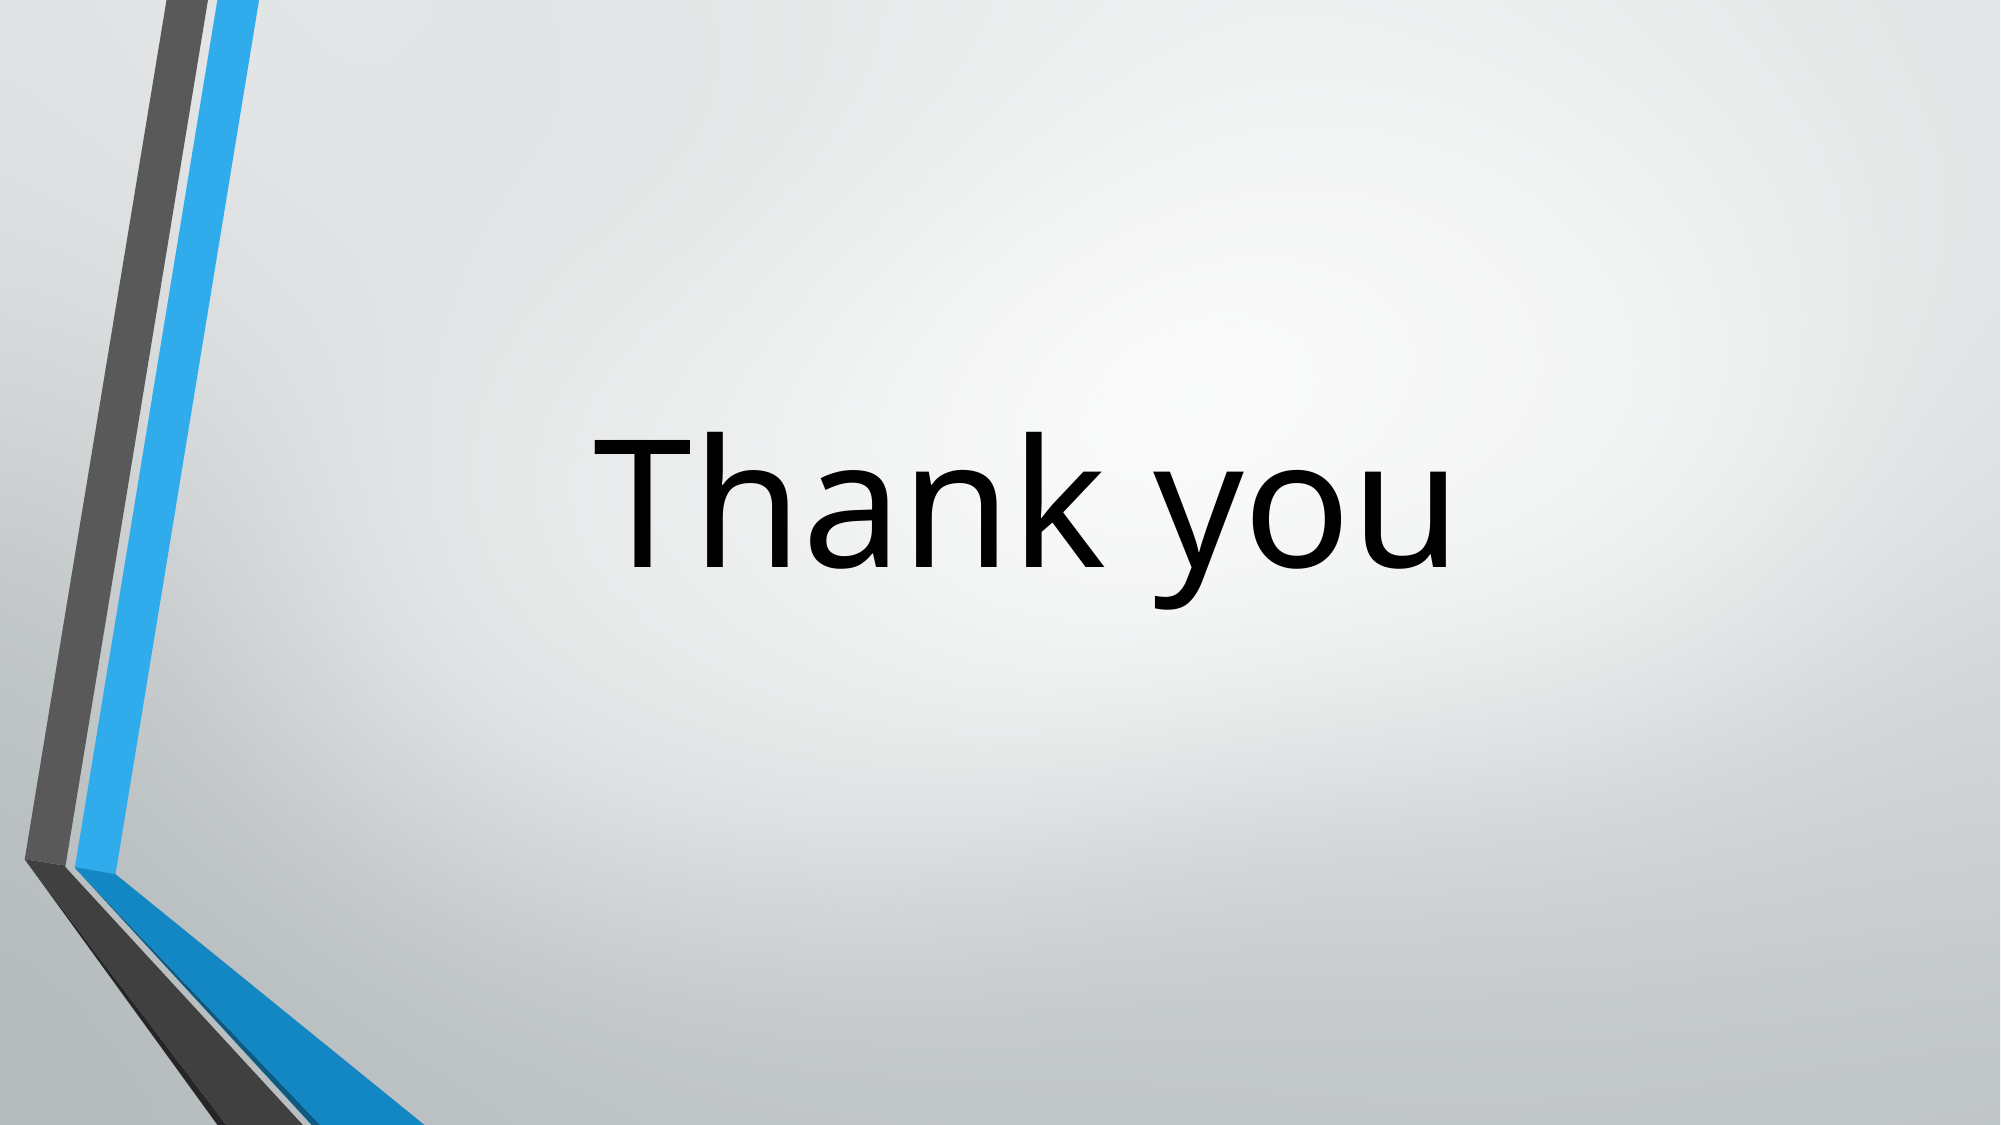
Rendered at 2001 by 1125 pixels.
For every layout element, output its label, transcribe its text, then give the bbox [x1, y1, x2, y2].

title Thank you [256, 381, 1799, 612]
